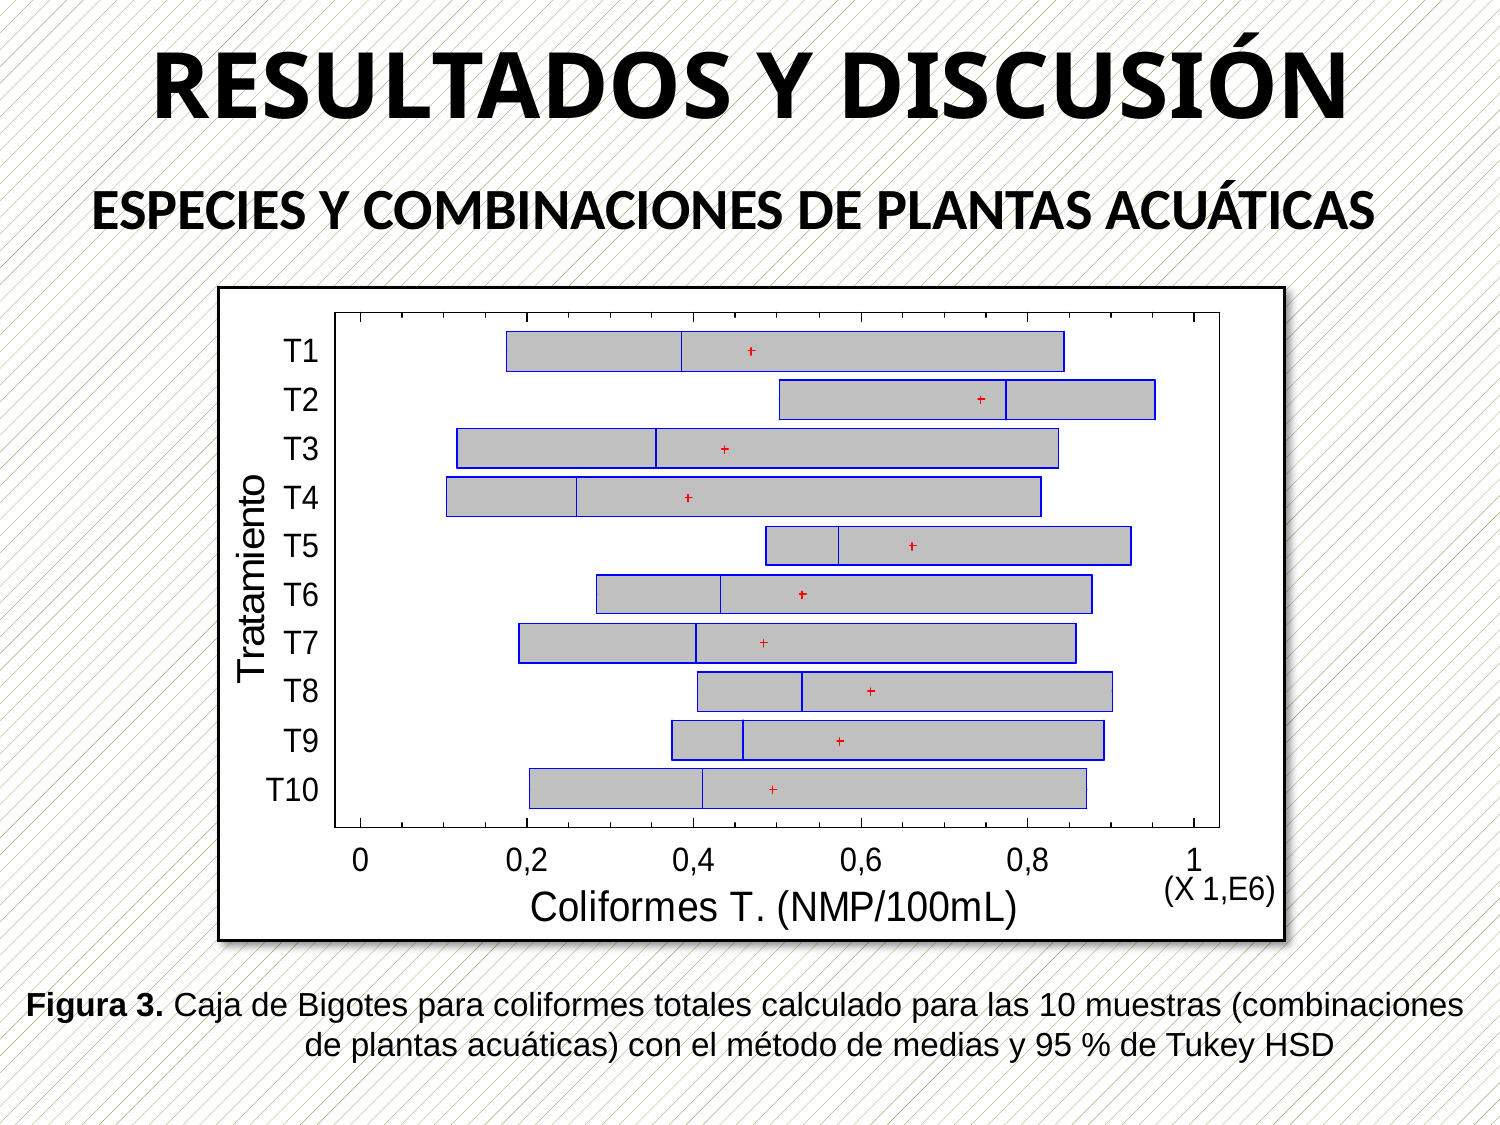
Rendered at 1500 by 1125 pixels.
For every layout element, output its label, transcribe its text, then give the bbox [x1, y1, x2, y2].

picture [219, 289, 1284, 940]
text_box ESPECIES Y COMBINACIONES DE PLANTAS ACUÁTICAS [1, 163, 1500, 249]
text_box Figura 3. Caja de Bigotes para coliformes totales calculado para las 10 muestras (combinaciones de plantas acuáticas) con el método de medias y 95 % de Tukey HSD [1, 975, 1500, 1071]
text_box RESULTADOS Y DISCUSIÓN [76, 19, 1427, 163]
